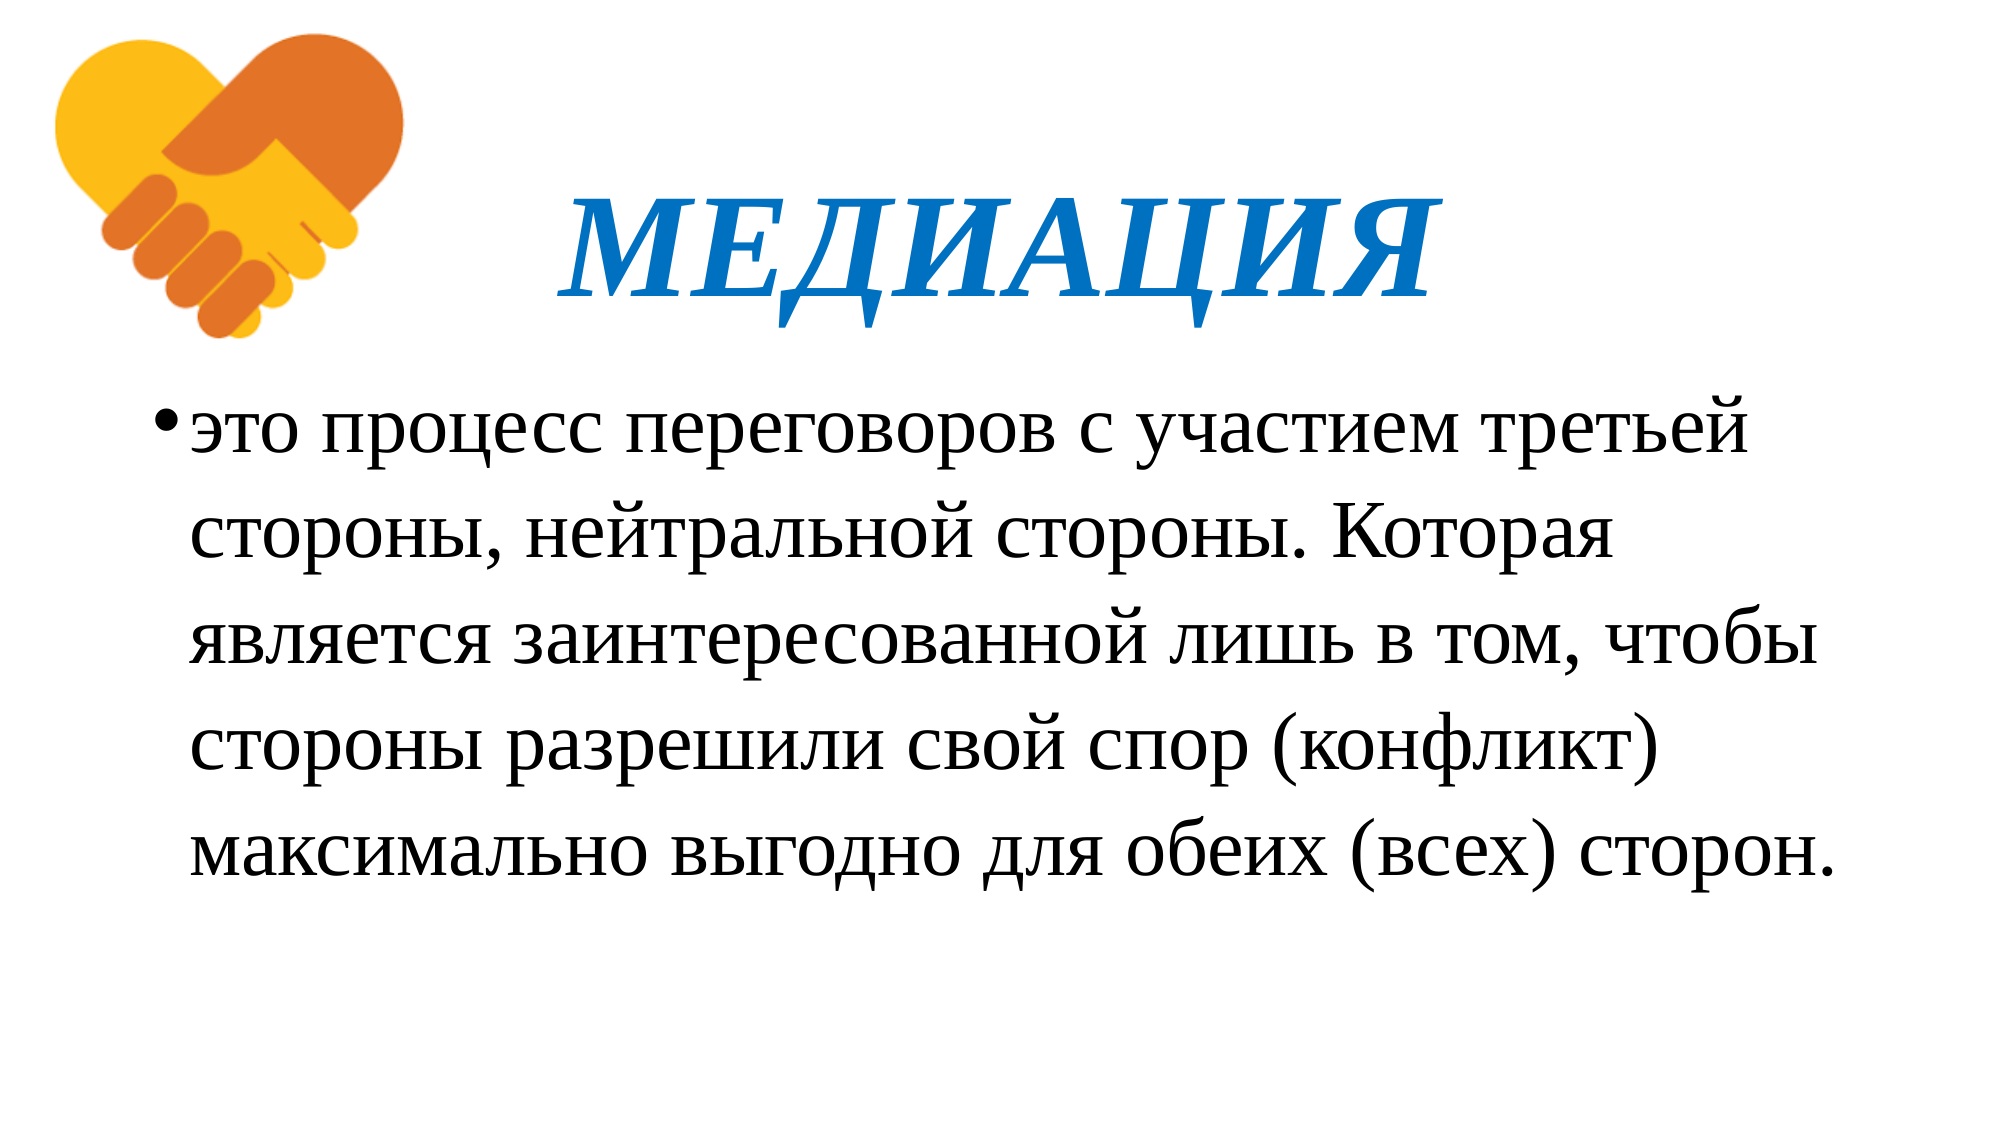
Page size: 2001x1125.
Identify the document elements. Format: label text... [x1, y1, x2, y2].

picture [40, 29, 425, 351]
list МЕДИАЦИЯ это процесс переговоров с участием третьей стороны, нейтральной стороны. Которая является заинтересованной лишь в том, чтобы стороны разрешили свой спор (конфликт) максимально выгодно для обеих (всех) сторон. [137, 127, 1863, 1014]
